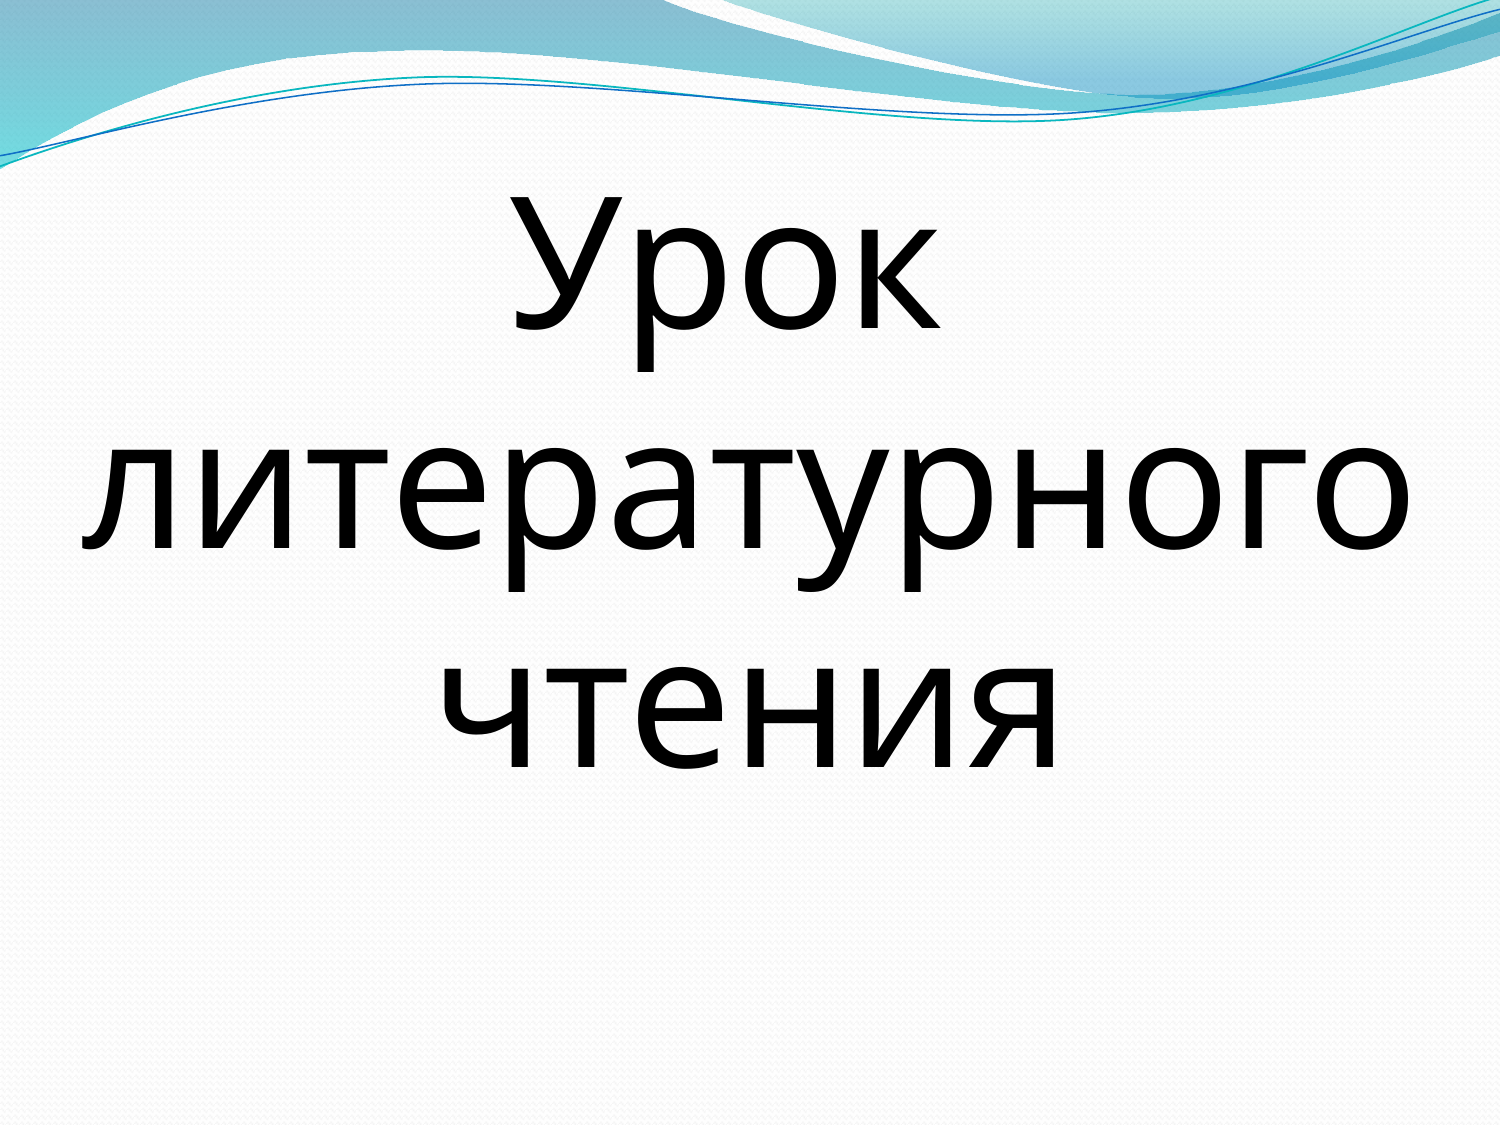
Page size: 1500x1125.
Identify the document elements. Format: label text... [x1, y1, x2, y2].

text_box Урок литературного чтения [0, 137, 1500, 1125]
